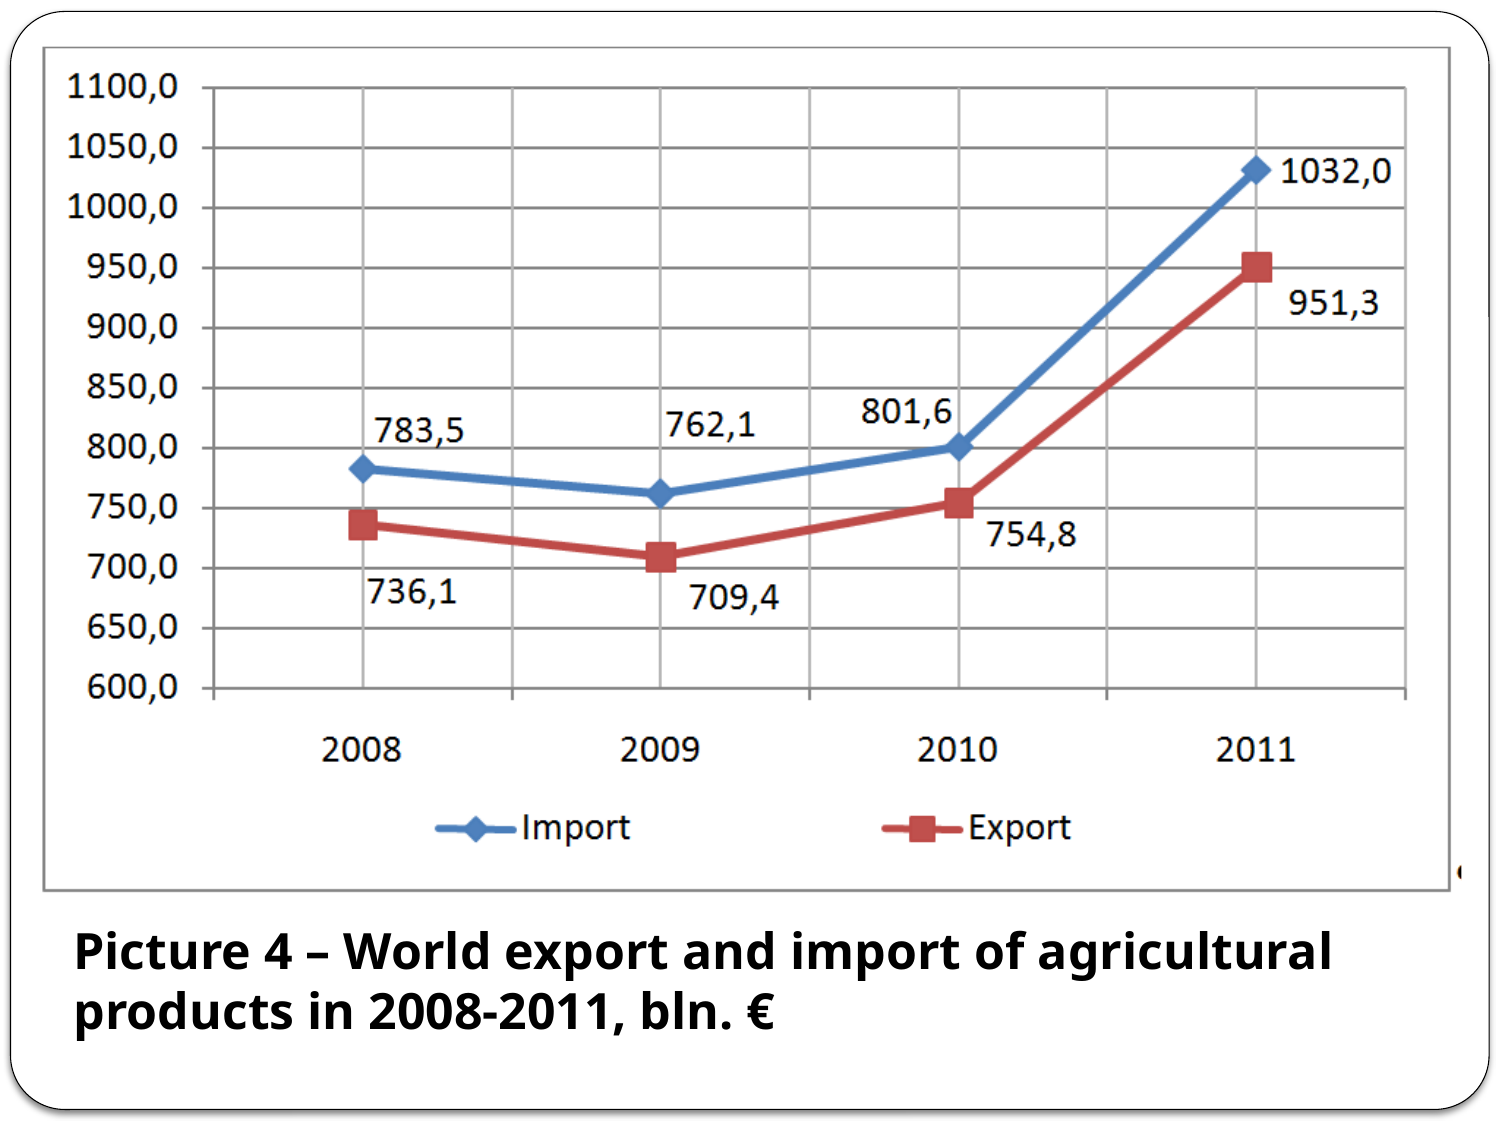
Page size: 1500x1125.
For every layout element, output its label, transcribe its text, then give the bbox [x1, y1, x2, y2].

picture [23, 34, 1462, 903]
title Picture 4 – World export and import of agricultural products in 2008-2011, bln. € [58, 911, 1430, 1055]
